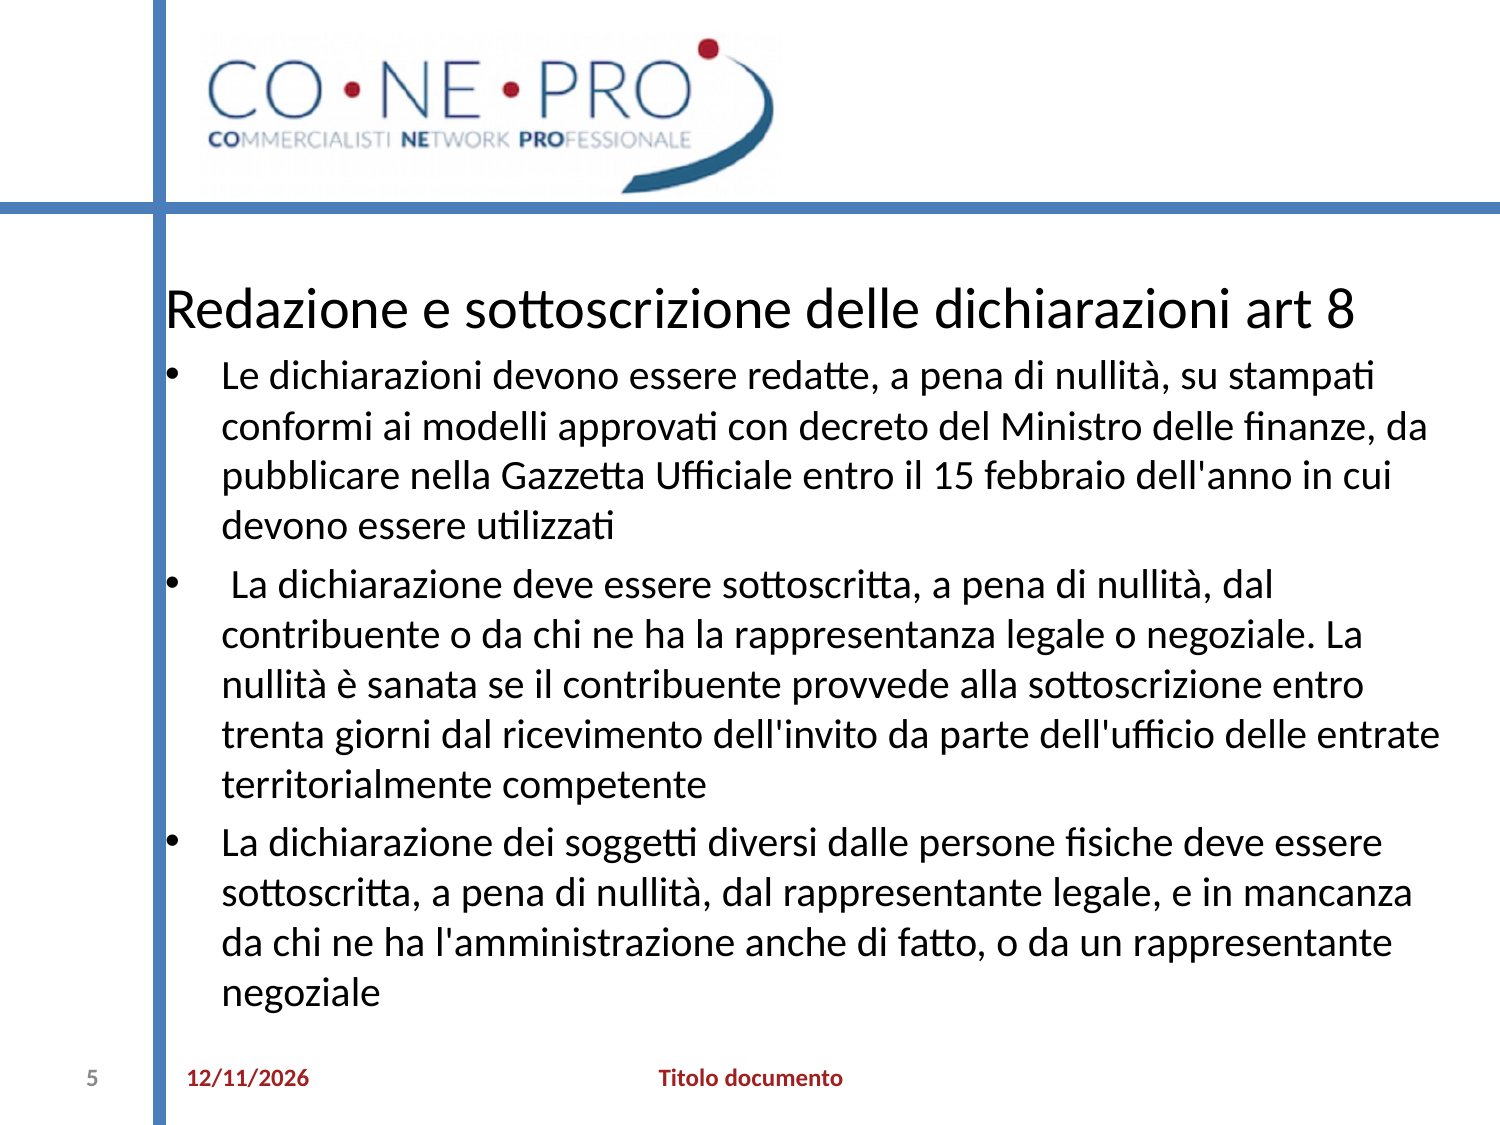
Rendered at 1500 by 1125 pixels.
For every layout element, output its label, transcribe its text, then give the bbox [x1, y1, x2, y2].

footer Titolo documento [513, 1046, 989, 1107]
picture [171, 0, 786, 198]
slide_number 5 [53, 1046, 114, 1107]
list Redazione e sottoscrizione delle dichiarazioni art 8 Le dichiarazioni devono essere redatte, a pena di nullità, su stampati conformi ai modelli approvati con decreto del Ministro delle finanze, da pubblicare nella Gazzetta Ufficiale entro il 15 febbraio dell'anno in cui devono essere utilizzati La dichiarazione deve essere sottoscritta, a pena di nullità, dal contribuente o da chi ne ha la rappresentanza legale o negoziale. La nullità è sanata se il contribuente provvede alla sottoscrizione entro trenta giorni dal ricevimento dell'invito da parte dell'ufficio delle entrate territorialmente competente La dichiarazione dei soggetti diversi dalle persone fisiche deve essere sottoscritta, a pena di nullità, dal rappresentante legale, e in mancanza da chi ne ha l'amministrazione anche di fatto, o da un rappresentante negoziale [150, 262, 1459, 1005]
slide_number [171, 1046, 372, 1107]
